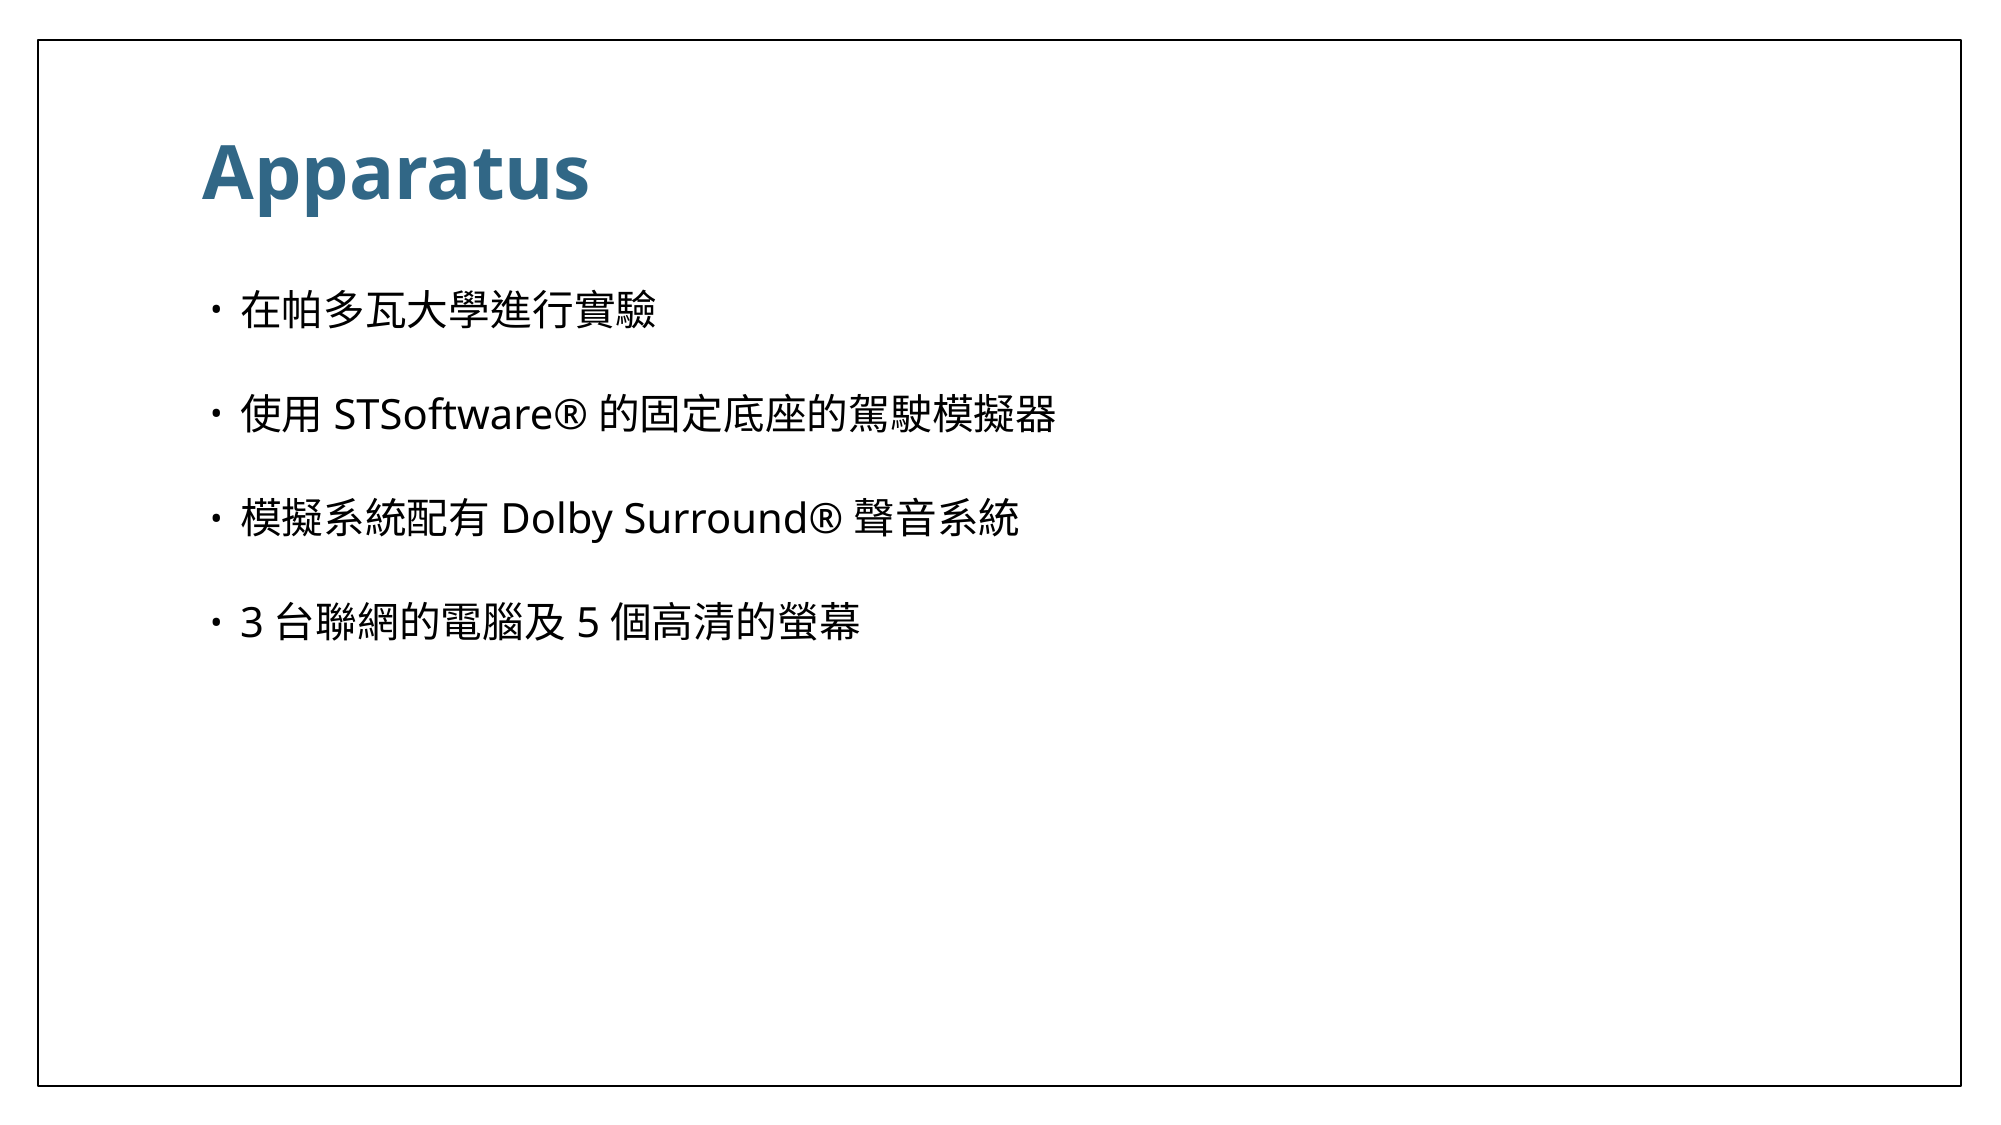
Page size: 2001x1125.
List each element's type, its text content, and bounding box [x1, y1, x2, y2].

title Apparatus [187, 99, 1808, 251]
list 在帕多瓦大學進行實驗 使用STSoftware®的固定底座的駕駛模擬器 模擬系統配有Dolby Surround®聲音系統 3台聯網的電腦及5個高清的螢幕 [187, 251, 1808, 1000]
